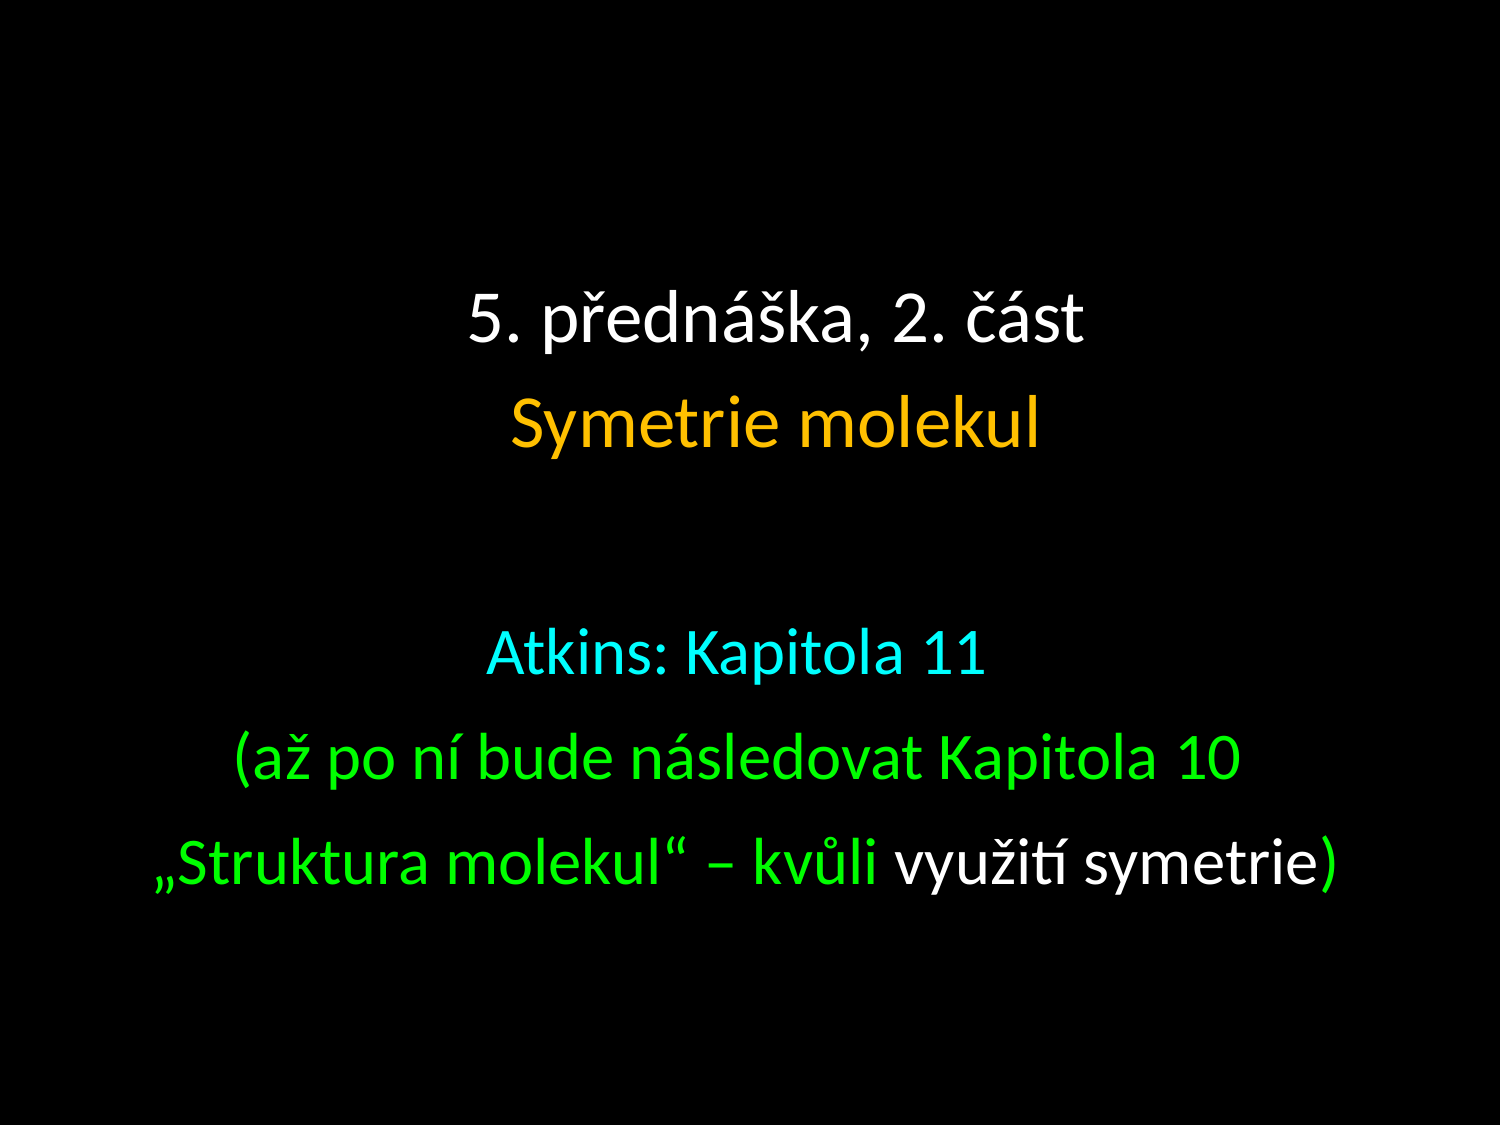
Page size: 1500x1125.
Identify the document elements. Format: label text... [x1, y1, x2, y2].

list 5. přednáška, 2. část Symetrie molekul [322, 259, 1231, 396]
text_box Atkins: Kapitola 11 (až po ní bude následovat Kapitola 10 „Struktura molekul“ – kvůli využití symetrie) [31, 600, 1444, 909]
